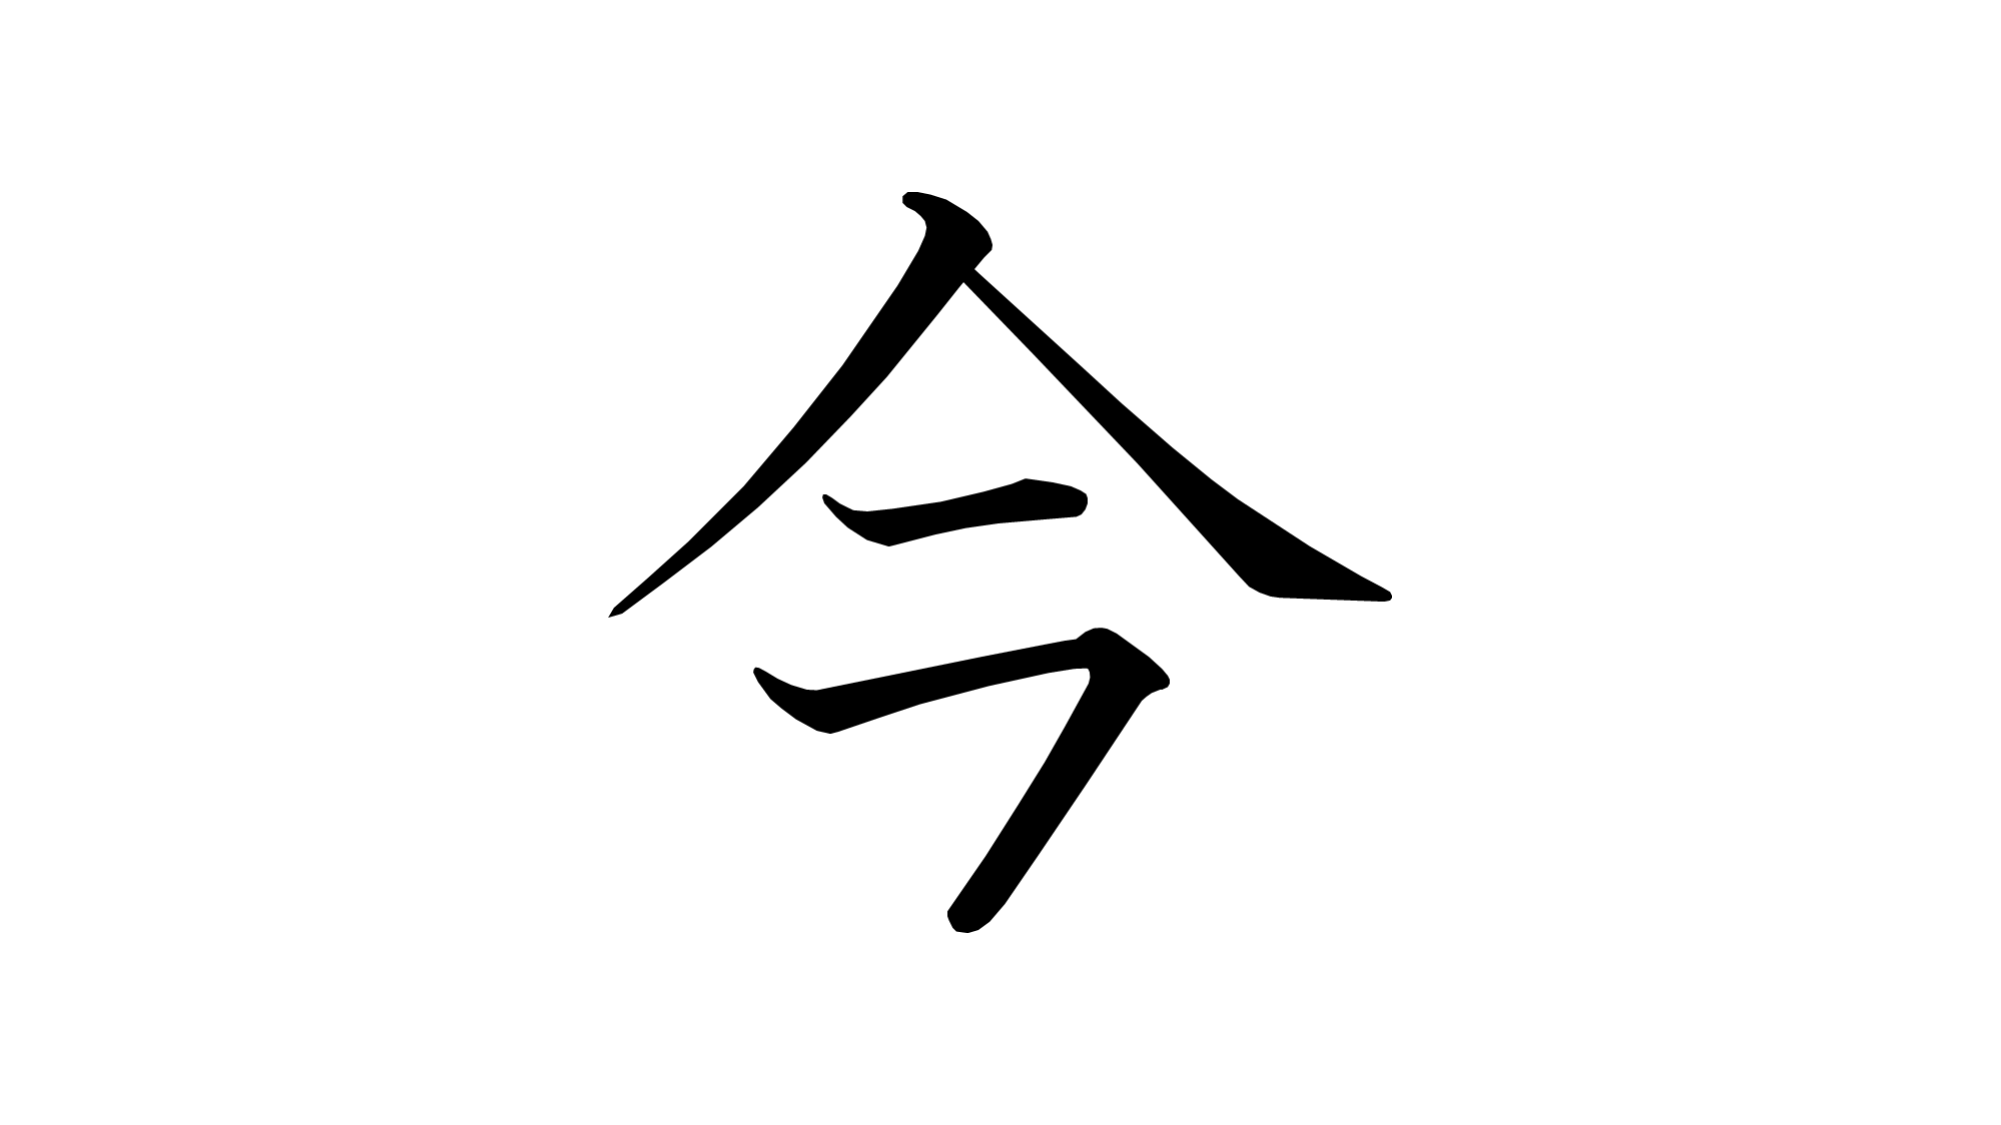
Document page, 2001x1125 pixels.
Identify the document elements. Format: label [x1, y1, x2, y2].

picture [608, 192, 1392, 933]
